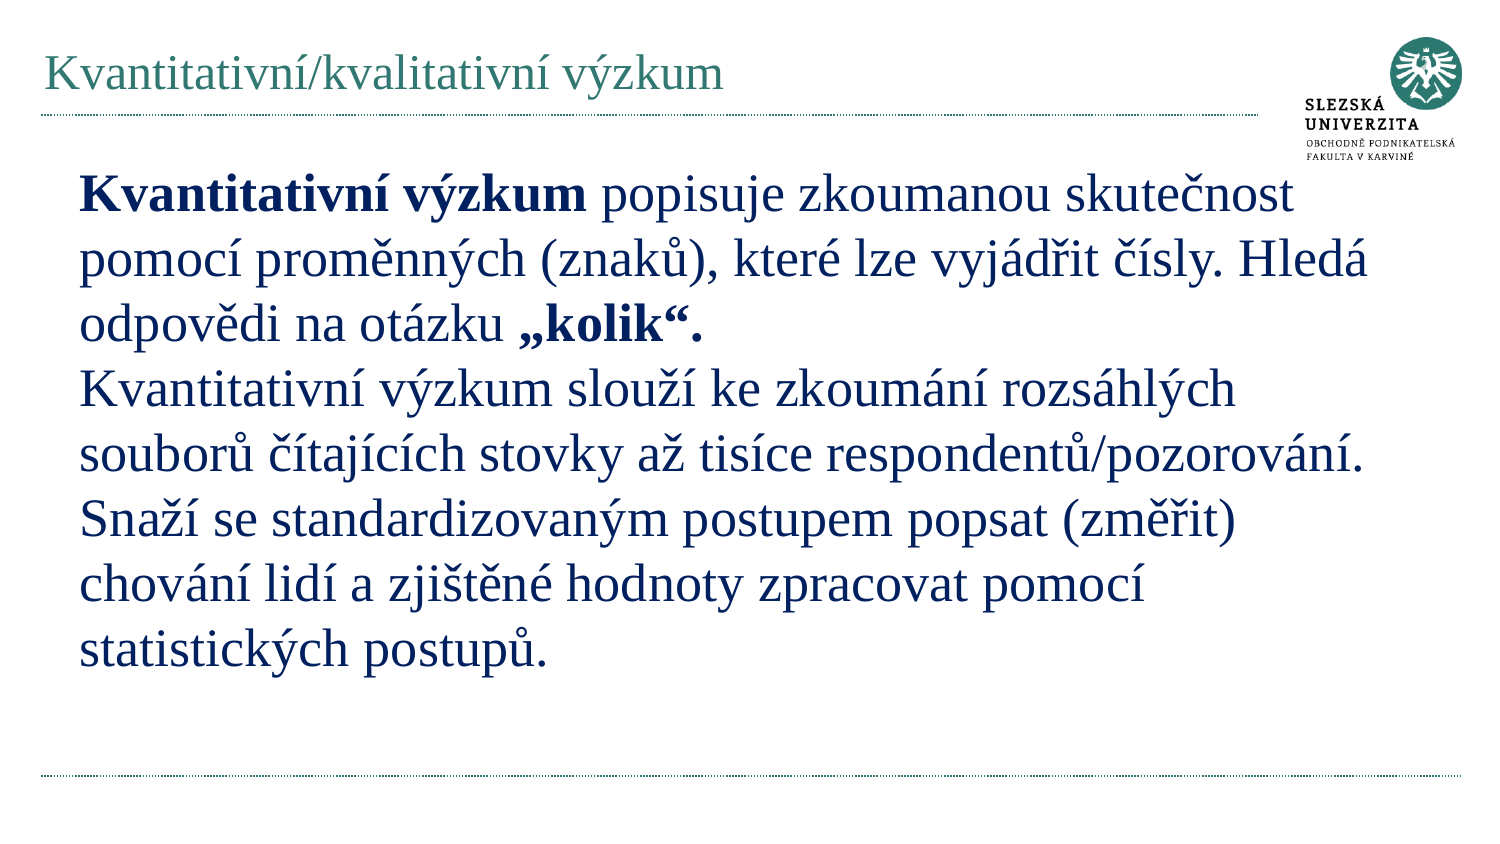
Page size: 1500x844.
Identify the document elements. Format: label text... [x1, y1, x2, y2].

picture [1305, 37, 1462, 160]
title Kvantitativní/kvalitativní výzkum [29, 32, 1211, 116]
list Kvantitativní výzkum popisuje zkoumanou skutečnost pomocí proměnných (znaků), které lze vyjádřit čísly. Hledá odpovědi na otázku „kolik“. Kvantitativní výzkum slouží ke zkoumání rozsáhlých souborů čítajících stovky až tisíce respondentů/pozorování. Snaží se standardizovaným postupem popsat (změřit) chování lidí a zjištěné hodnoty zpracovat pomocí statistických postupů. [64, 150, 1424, 765]
